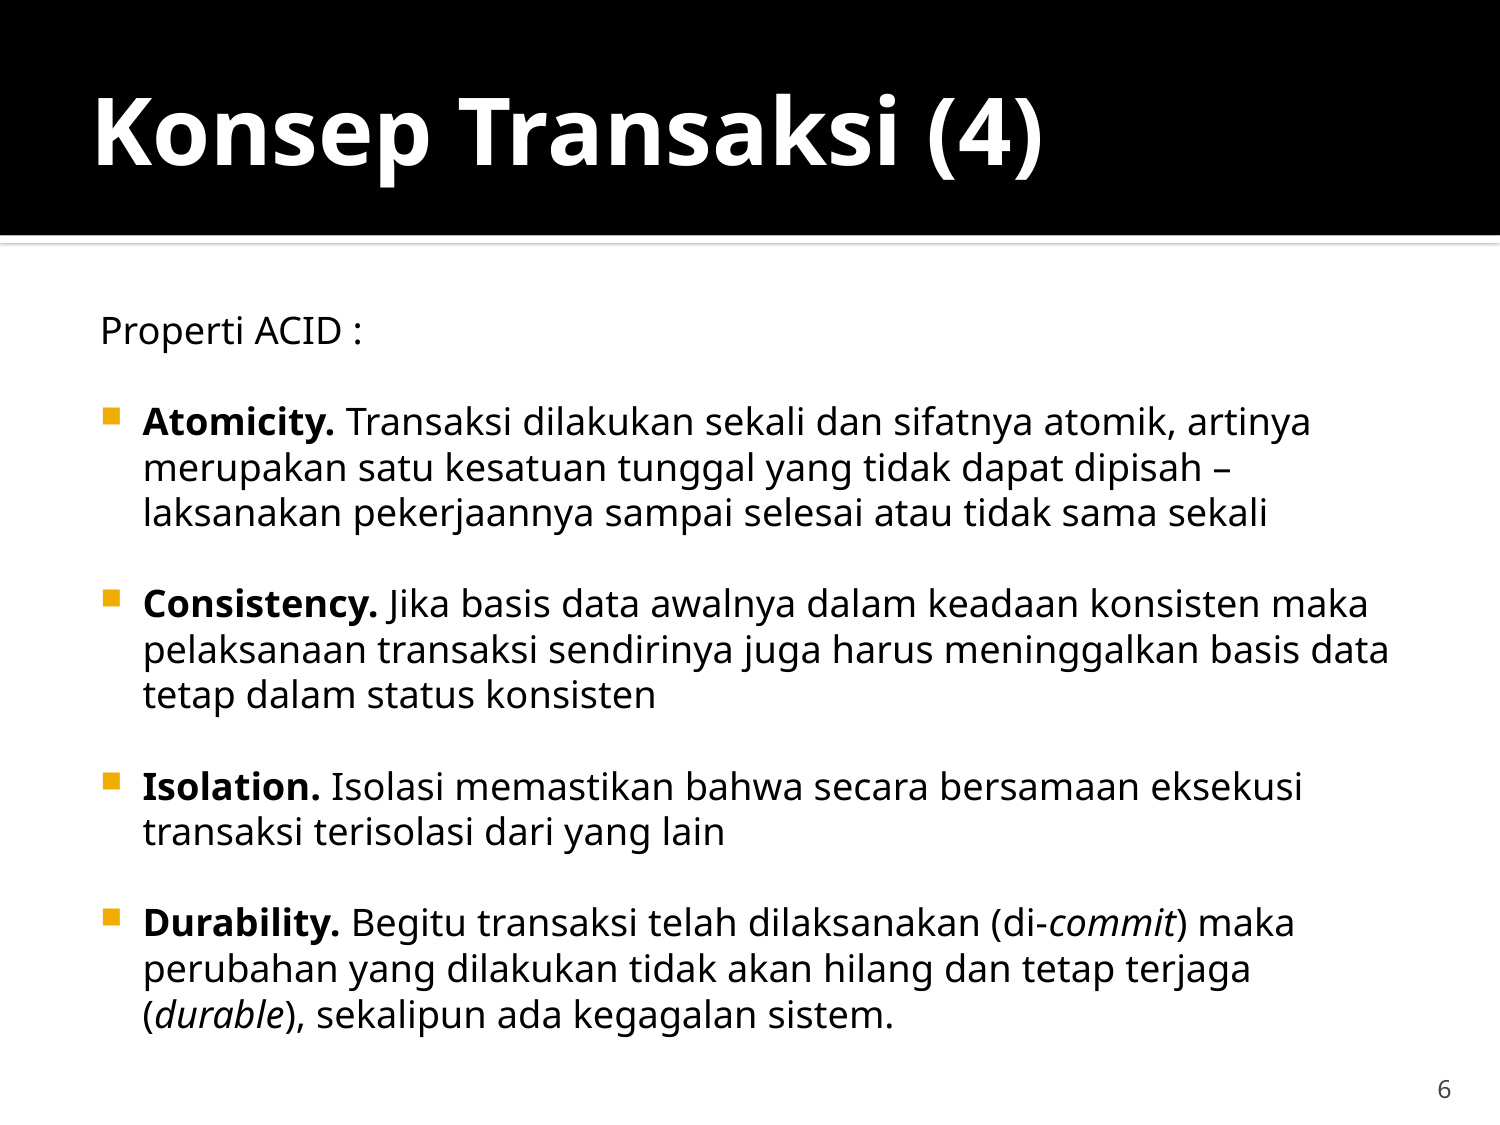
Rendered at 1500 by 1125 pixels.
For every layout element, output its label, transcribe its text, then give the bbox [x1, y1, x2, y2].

slide_number 6 [1345, 1062, 1467, 1108]
list Properti ACID : Atomicity. Transaksi dilakukan sekali dan sifatnya atomik, artinya merupakan satu kesatuan tunggal yang tidak dapat dipisah – laksanakan pekerjaannya sampai selesai atau tidak sama sekali Consistency. Jika basis data awalnya dalam keadaan konsisten maka pelaksanaan transaksi sendirinya juga harus meninggalkan basis data tetap dalam status konsisten Isolation. Isolasi memastikan bahwa secara bersamaan eksekusi transaksi terisolasi dari yang lain Durability. Begitu transaksi telah dilaksanakan (di-commit) maka perubahan yang dilakukan tidak akan hilang dan tetap terjaga (durable), sekalipun ada kegagalan sistem. [75, 291, 1425, 1050]
title Konsep Transaksi (4) [75, 25, 1425, 231]
